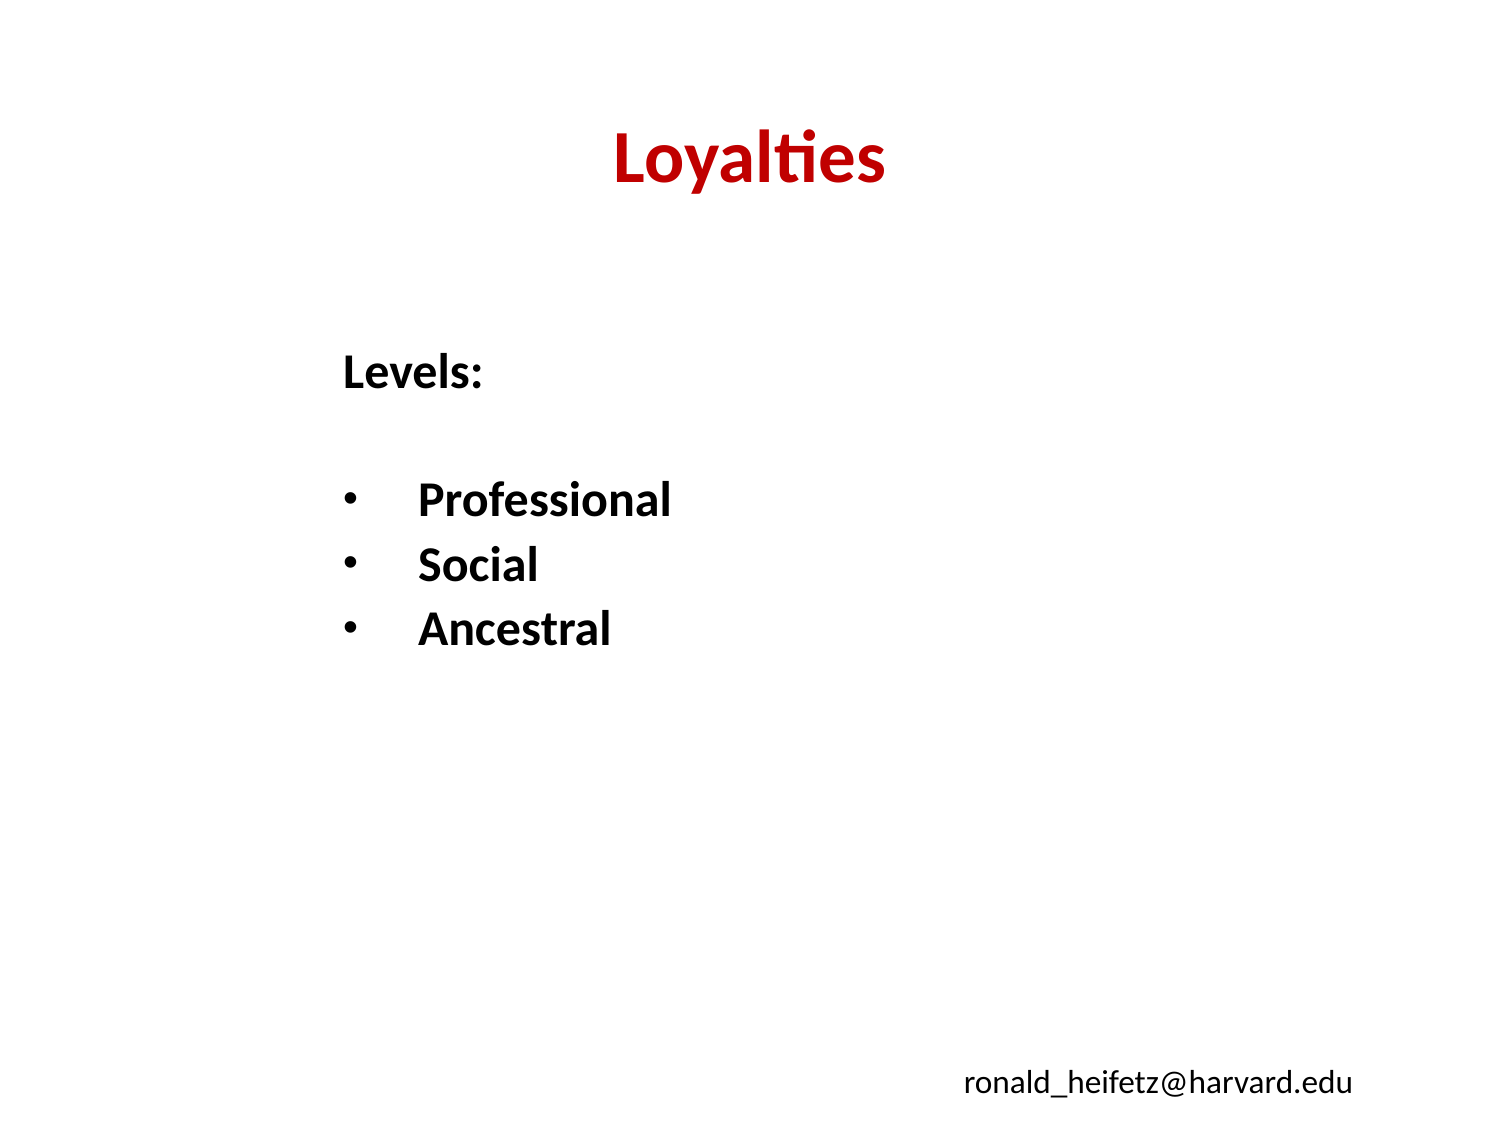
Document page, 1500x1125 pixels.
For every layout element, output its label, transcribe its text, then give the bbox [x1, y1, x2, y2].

list Levels: Professional Social Ancestral [103, 337, 1397, 925]
footer ronald_heifetz@harvard.edu [862, 1050, 1369, 1110]
title Loyalties [103, 50, 1397, 268]
